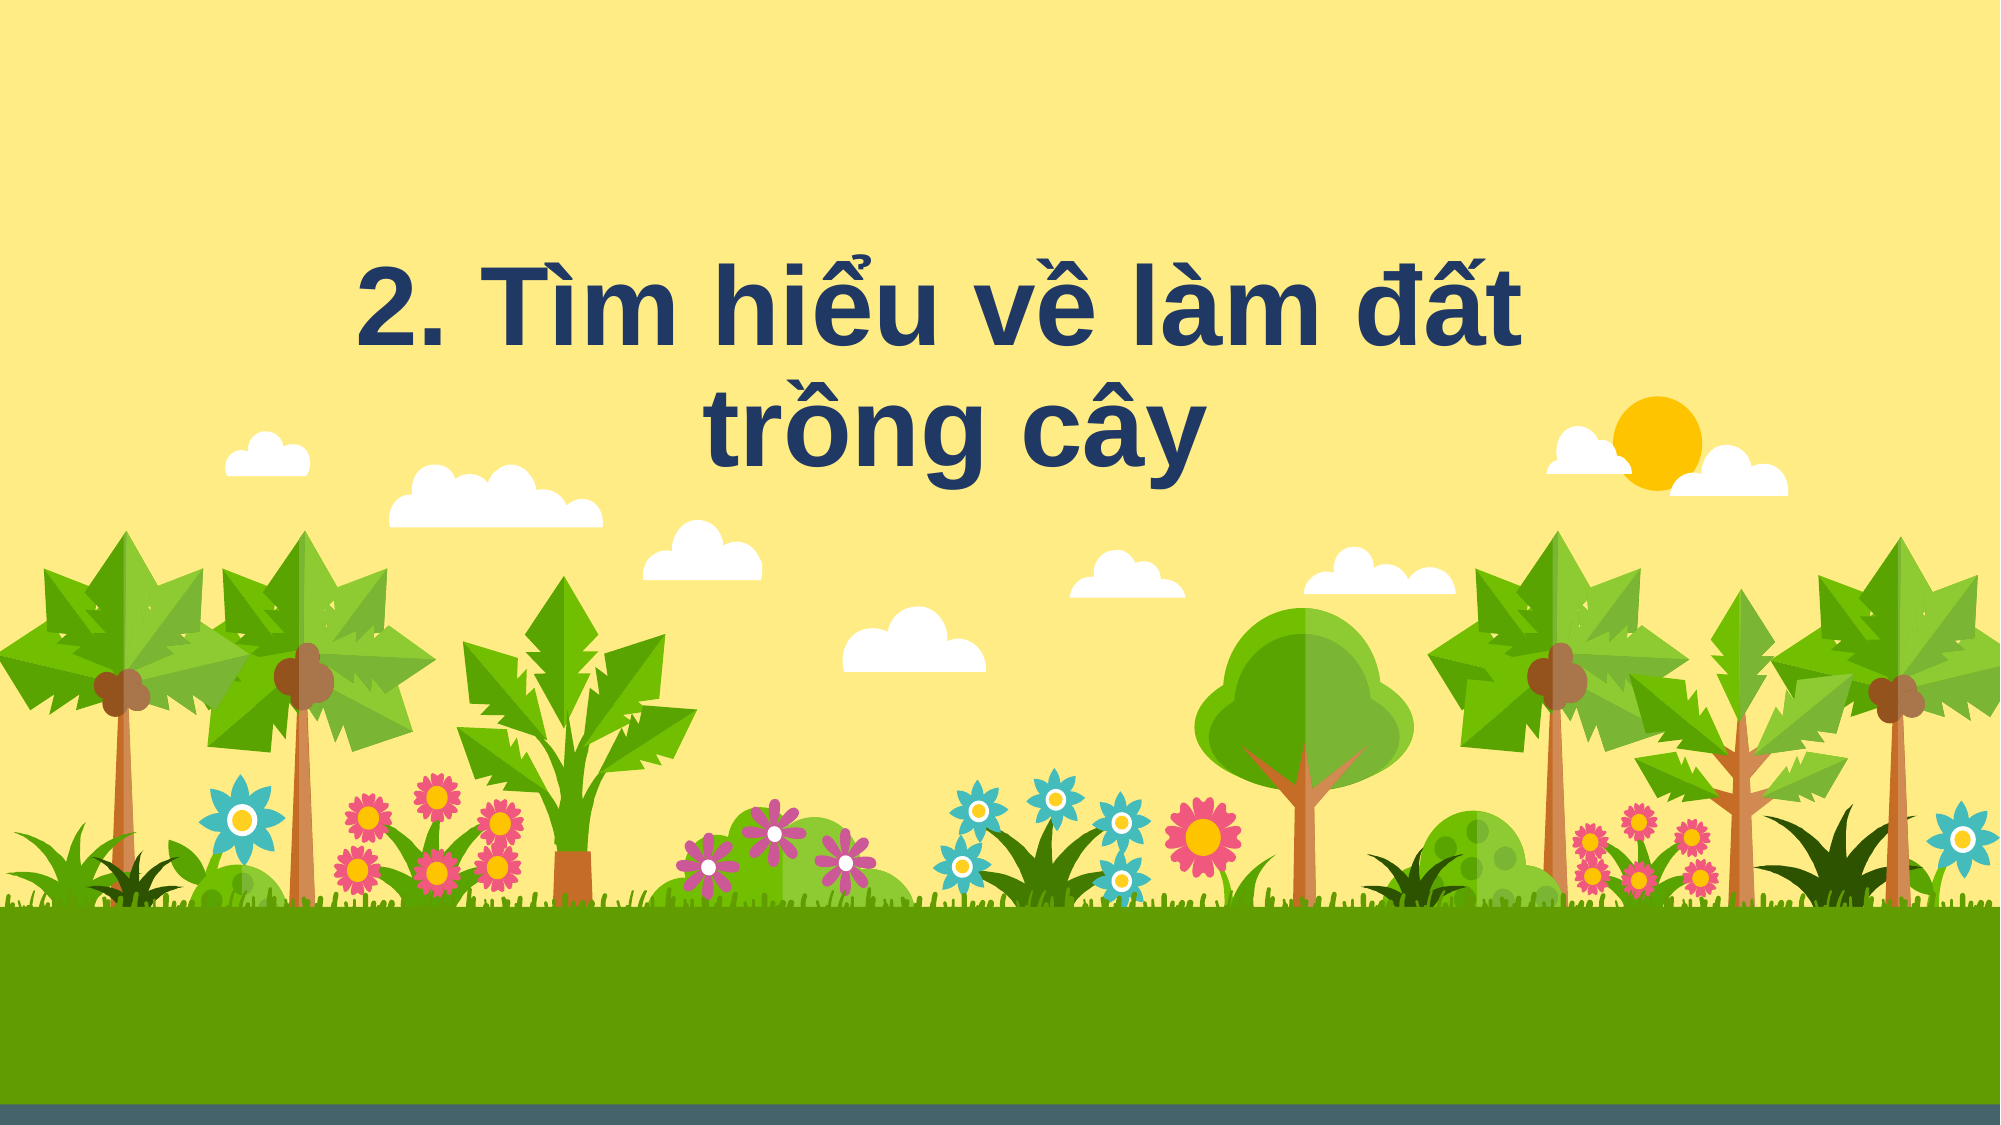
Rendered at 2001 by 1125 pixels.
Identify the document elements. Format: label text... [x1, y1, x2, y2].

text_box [0, 317, 2000, 1125]
text_box 2. Tìm hiểu về làm đất trồng cây [169, 240, 1742, 317]
